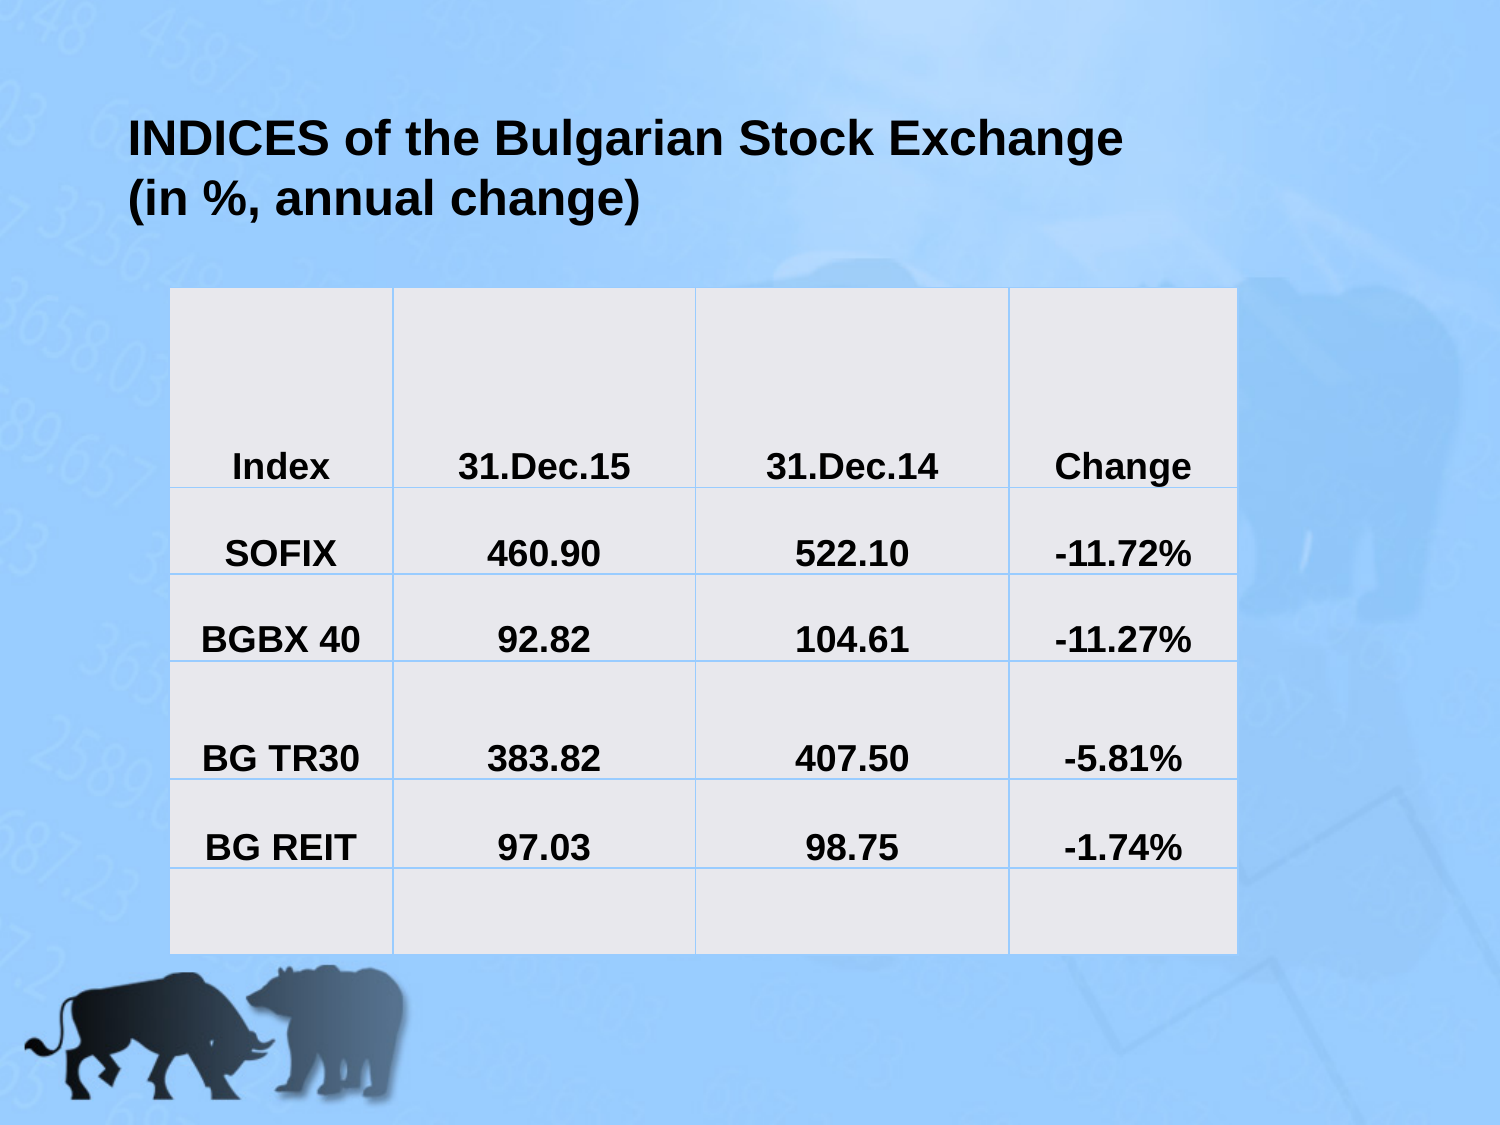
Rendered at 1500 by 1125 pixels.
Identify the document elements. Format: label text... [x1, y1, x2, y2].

table_cell 522.10 [696, 488, 1008, 573]
table_cell SOFIX [170, 488, 392, 573]
table_cell -11.27% [1010, 575, 1237, 660]
picture [0, 0, 1500, 1125]
table_cell [1010, 869, 1237, 954]
table_cell 104.61 [696, 575, 1008, 660]
table_cell -5.81% [1010, 662, 1237, 778]
table_header Index [170, 288, 392, 487]
table_header 31.Dec.15 [394, 288, 695, 487]
table_cell [170, 869, 392, 954]
table_cell [696, 869, 1008, 954]
table_cell 383.82 [394, 662, 695, 778]
table_cell BGBX 40 [170, 575, 392, 660]
table_cell [394, 869, 695, 954]
table_header Change [1010, 288, 1237, 487]
table_header 31.Dec.14 [696, 288, 1008, 487]
table_cell BG REIT [170, 780, 392, 867]
table_cell -1.74% [1010, 780, 1237, 867]
table_cell 98.75 [696, 780, 1008, 867]
table_cell 460.90 [394, 488, 695, 573]
title INDICES of the Bulgarian Stock Exchange (in %, annual change) [112, 45, 1480, 233]
table_cell 97.03 [394, 780, 695, 867]
table_cell -11.72% [1010, 488, 1237, 573]
table_cell 407.50 [696, 662, 1008, 778]
table_cell BG TR30 [170, 662, 392, 778]
table_cell 92.82 [394, 575, 695, 660]
